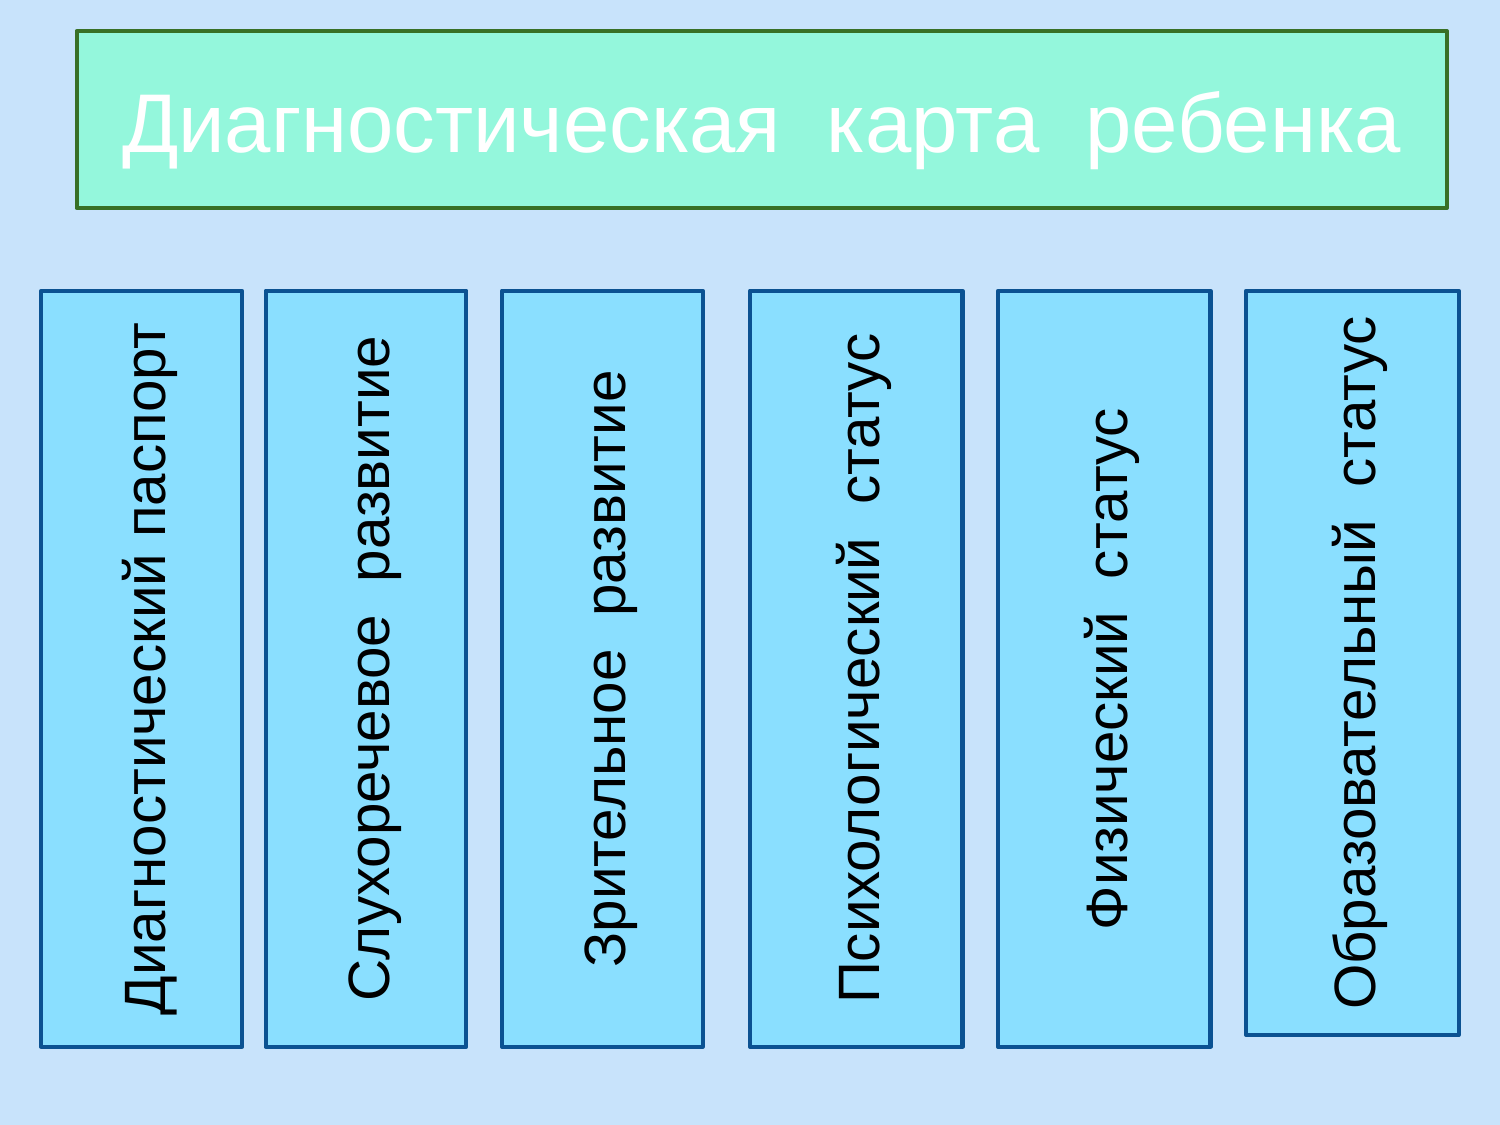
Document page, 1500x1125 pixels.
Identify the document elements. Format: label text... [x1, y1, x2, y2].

text_box Слухоречевое развитие [264, 289, 468, 1049]
text_box Физический статус [996, 289, 1213, 1049]
text_box Образовательный статус [1244, 289, 1461, 1037]
text_box Зрительное развитие [500, 289, 705, 1049]
text_box Диагностическая карта ребенка [75, 29, 1449, 210]
text_box Диагностический паспорт [39, 289, 244, 1049]
text_box Психологический статус [748, 289, 965, 1049]
